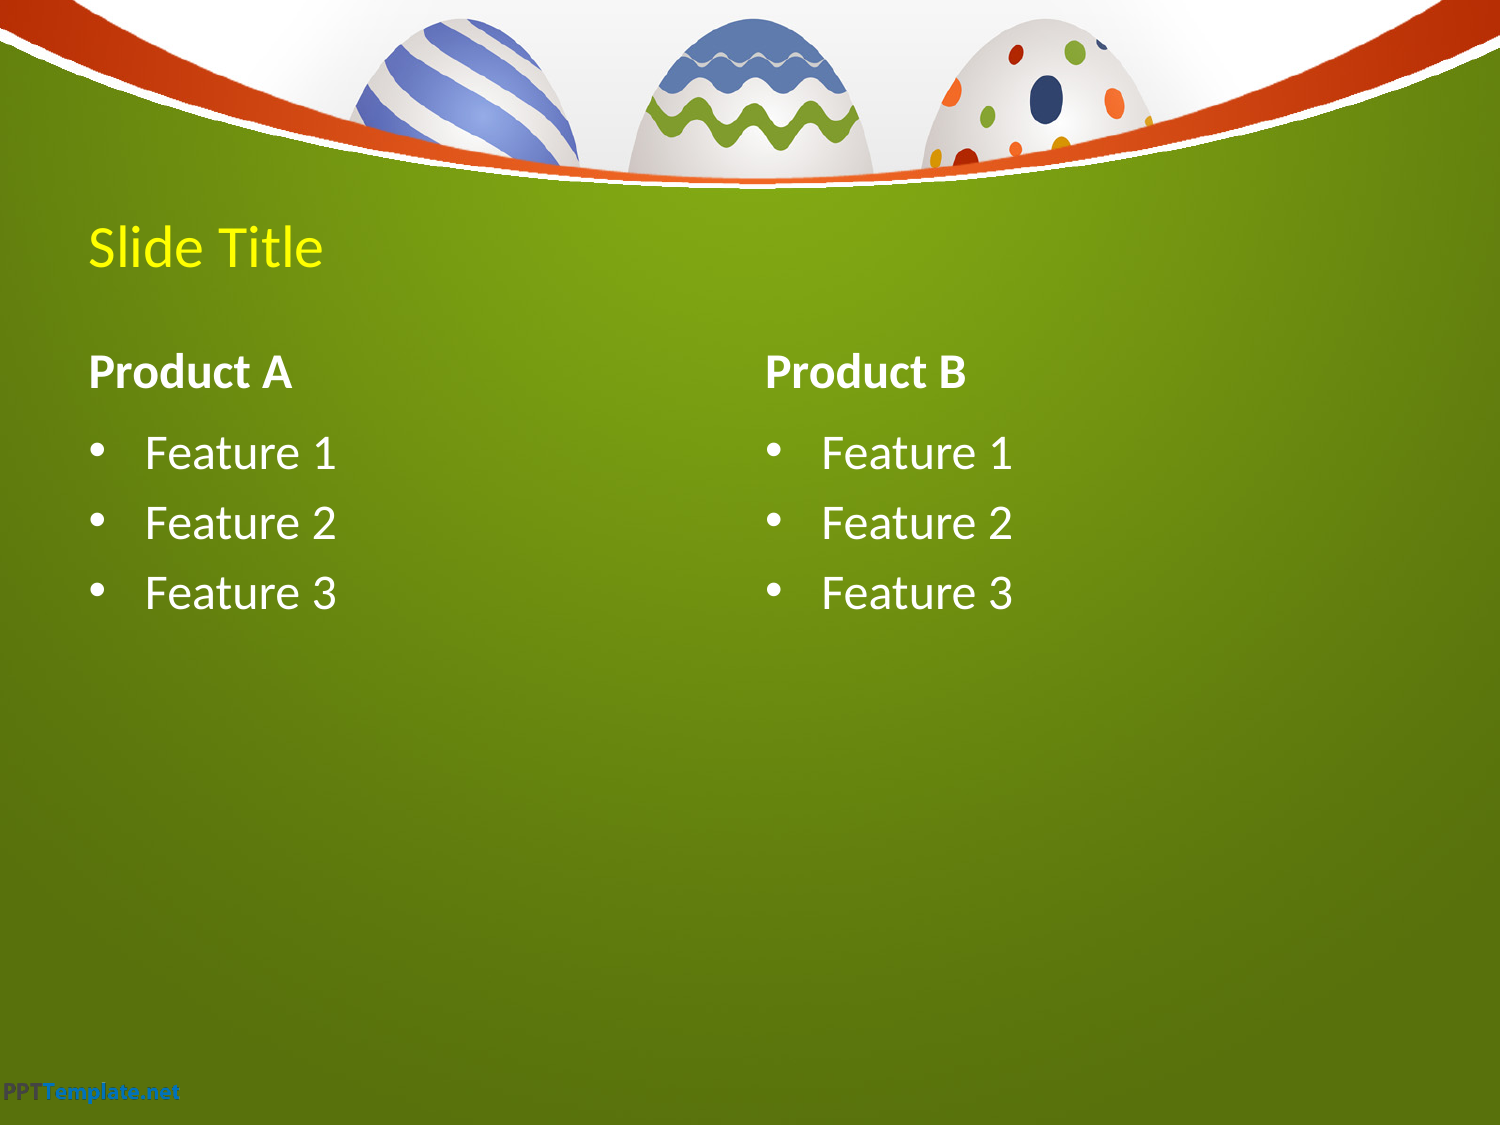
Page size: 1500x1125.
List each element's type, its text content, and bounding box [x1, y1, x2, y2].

list Feature 1 Feature 2 Feature 3 [750, 412, 1427, 986]
list Feature 1 Feature 2 Feature 3 [73, 412, 750, 986]
list Product A [73, 311, 750, 406]
title Slide Title [73, 199, 1424, 287]
picture [0, 0, 1500, 1125]
list Product B [750, 311, 1427, 406]
